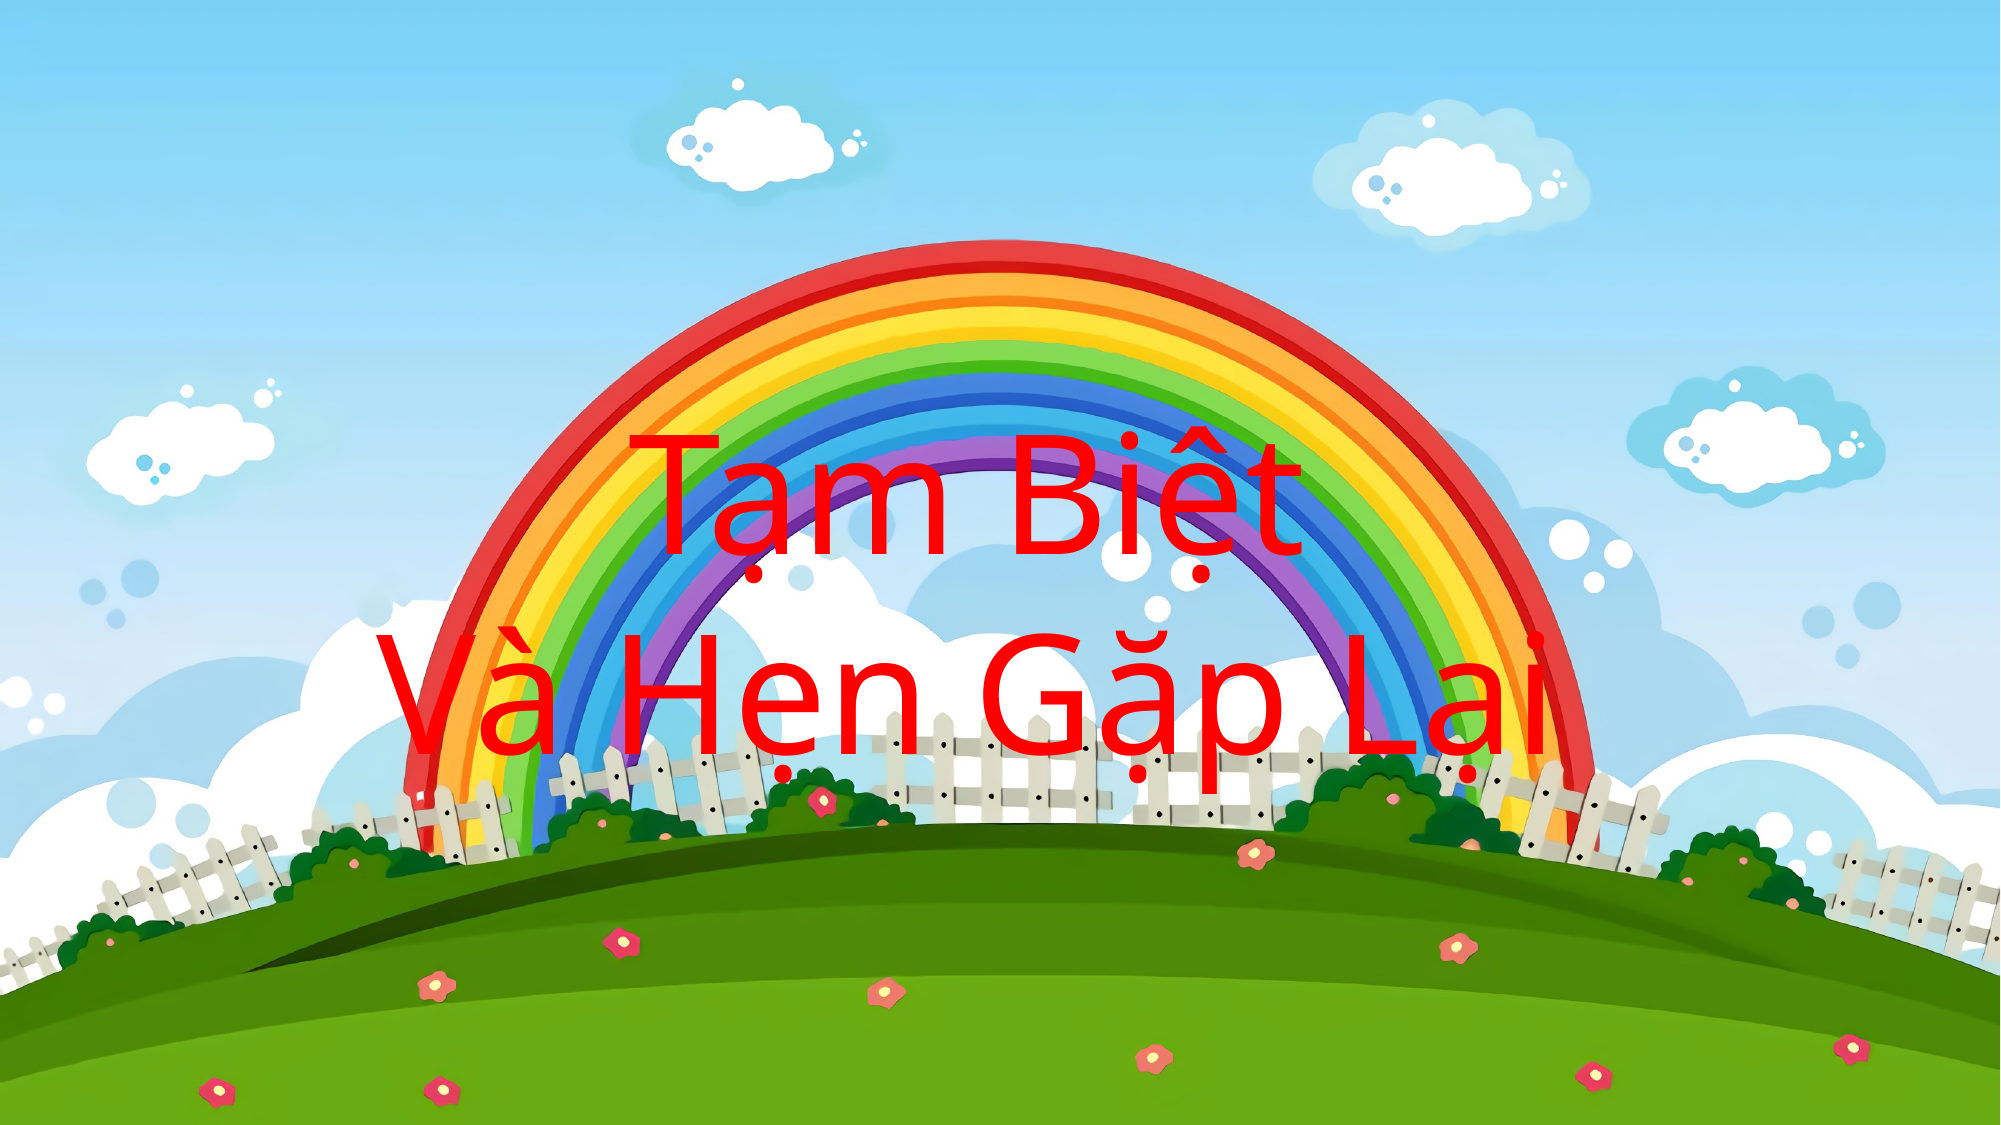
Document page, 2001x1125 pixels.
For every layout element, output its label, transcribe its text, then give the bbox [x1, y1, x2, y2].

picture [0, 0, 2001, 1125]
text_box Tạm Biệt Và Hẹn Gặp Lại [347, 380, 1588, 796]
